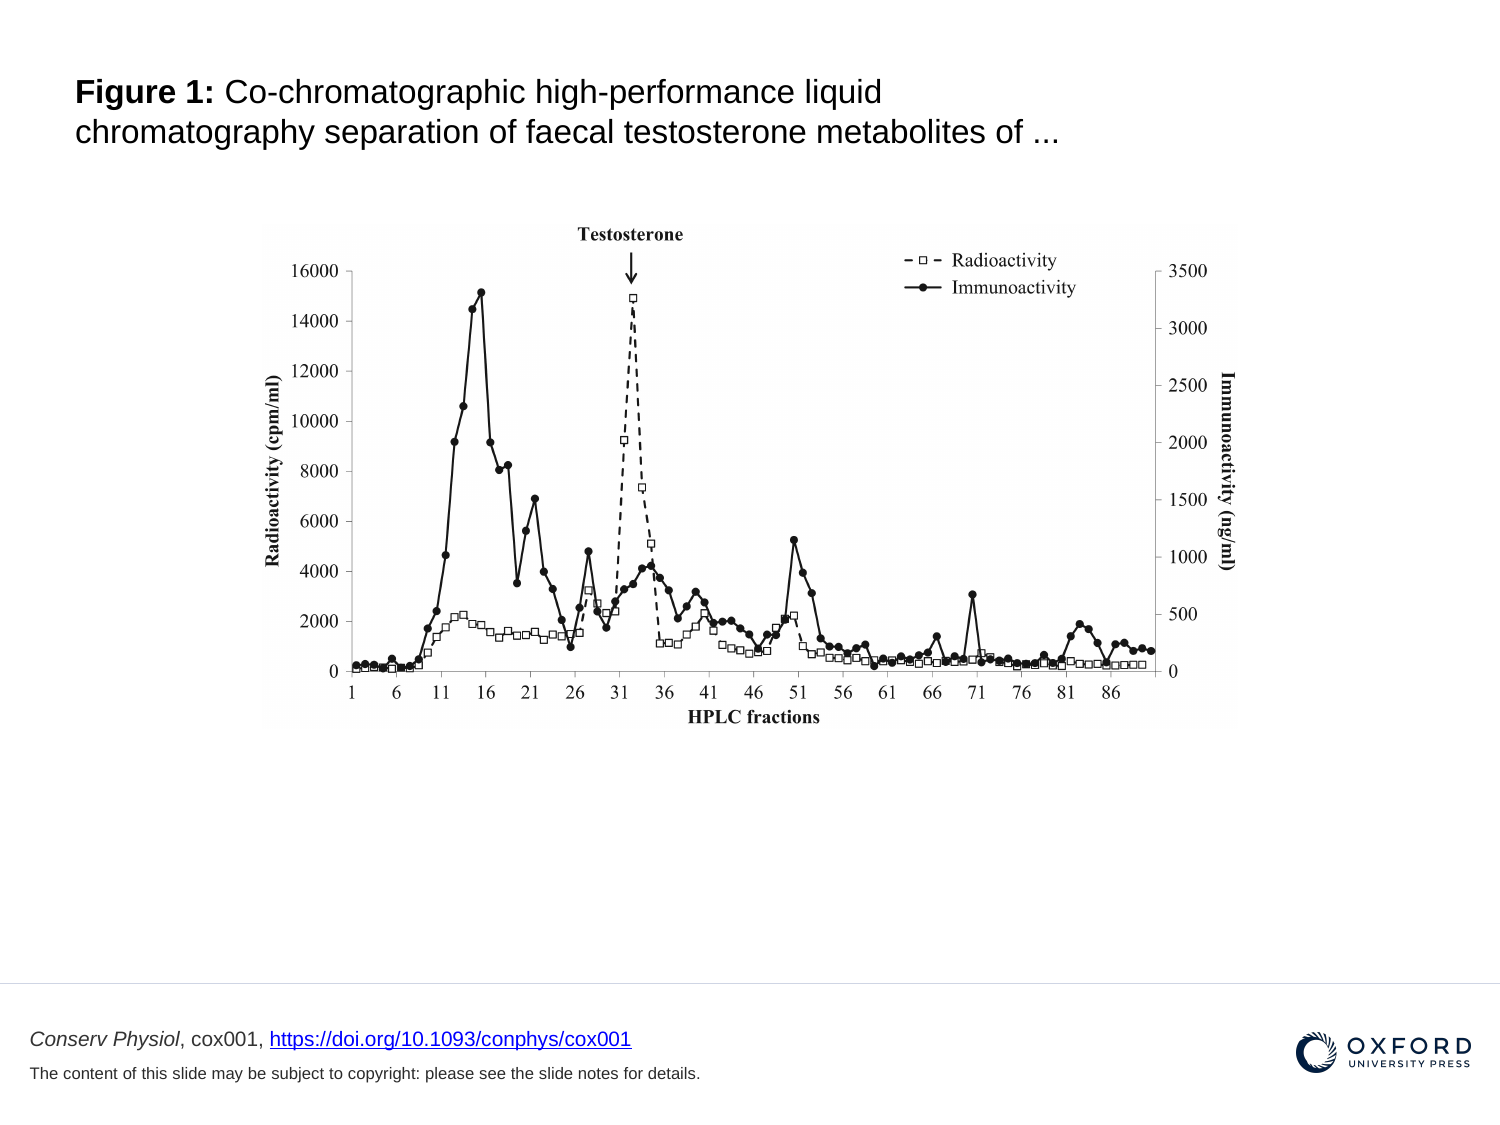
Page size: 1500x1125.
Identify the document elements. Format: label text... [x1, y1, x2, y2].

footer Conserv Physiol, cox001, https://doi.org/10.1093/conphys/cox001 The content of this slide may be subject to copyright: please see the slide notes for details. [0, 983, 1260, 1125]
picture [262, 224, 1238, 729]
picture [1296, 1032, 1471, 1073]
title Figure 1: Co-chromatographic high-performance liquid chromatography separation of faecal testosterone metabolites of ... [75, 69, 1078, 171]
